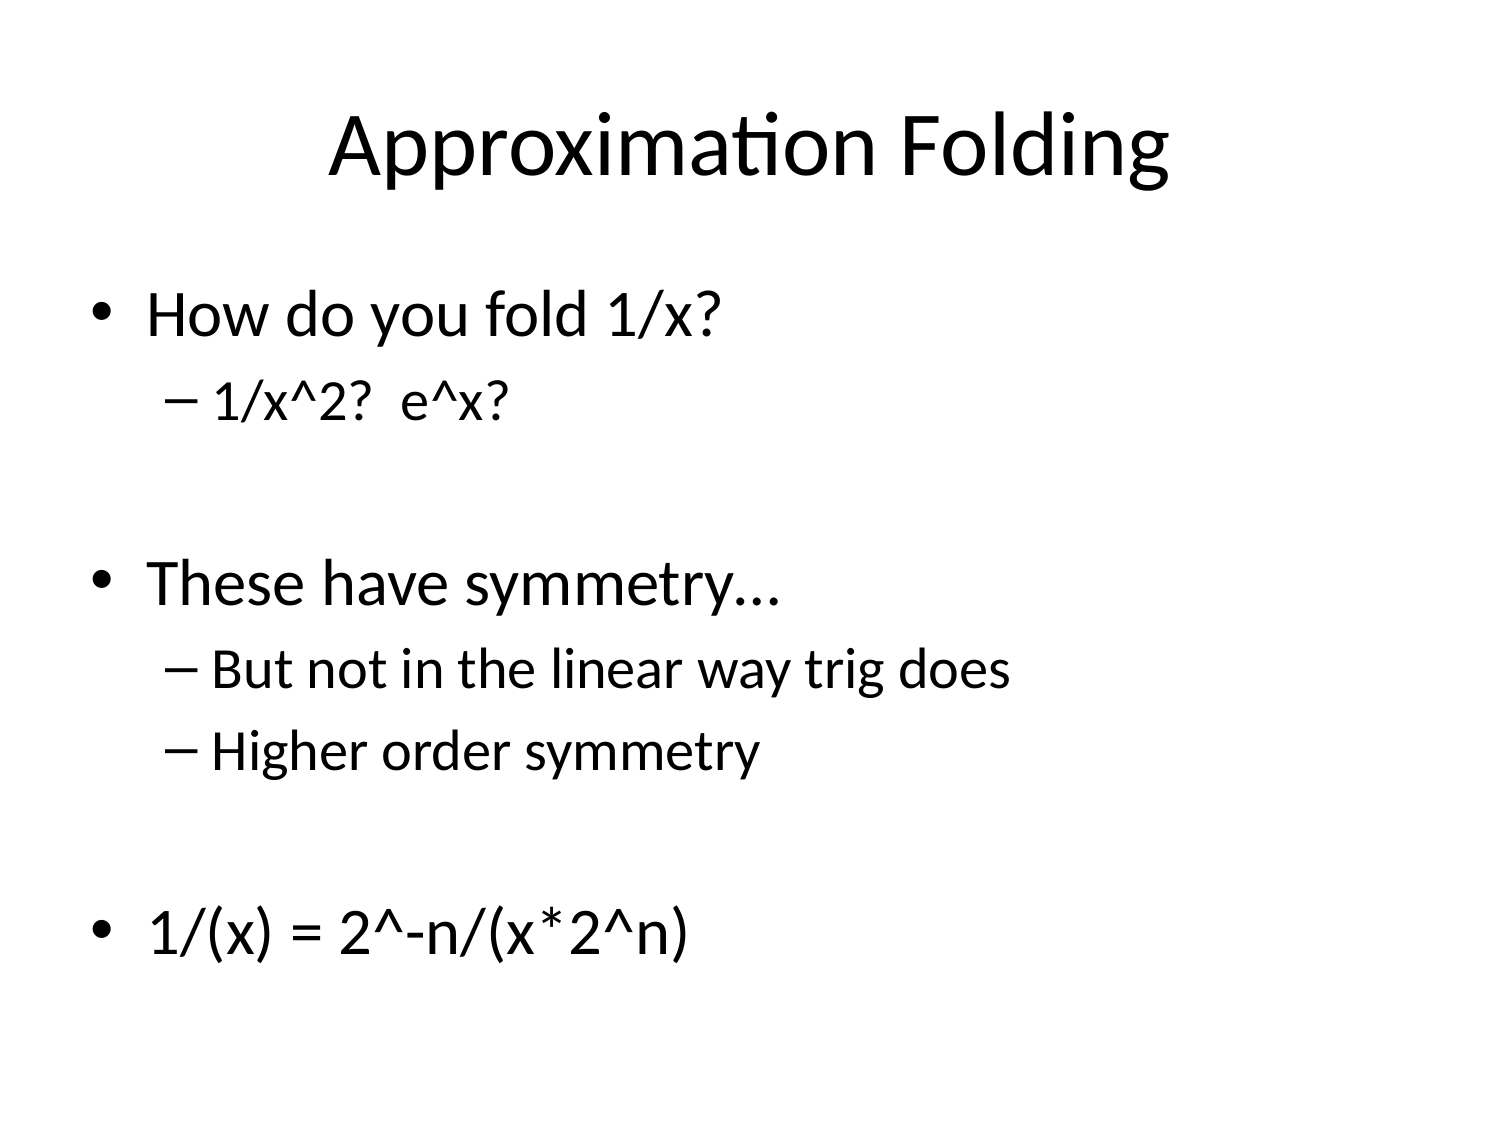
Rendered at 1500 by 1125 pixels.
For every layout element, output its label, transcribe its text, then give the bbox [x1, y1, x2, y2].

title Approximation Folding [75, 45, 1425, 233]
list How do you fold 1/x? 1/x^2? e^x? These have symmetry… But not in the linear way trig does Higher order symmetry 1/(x) = 2^-n/(x*2^n) [75, 262, 1425, 1005]
